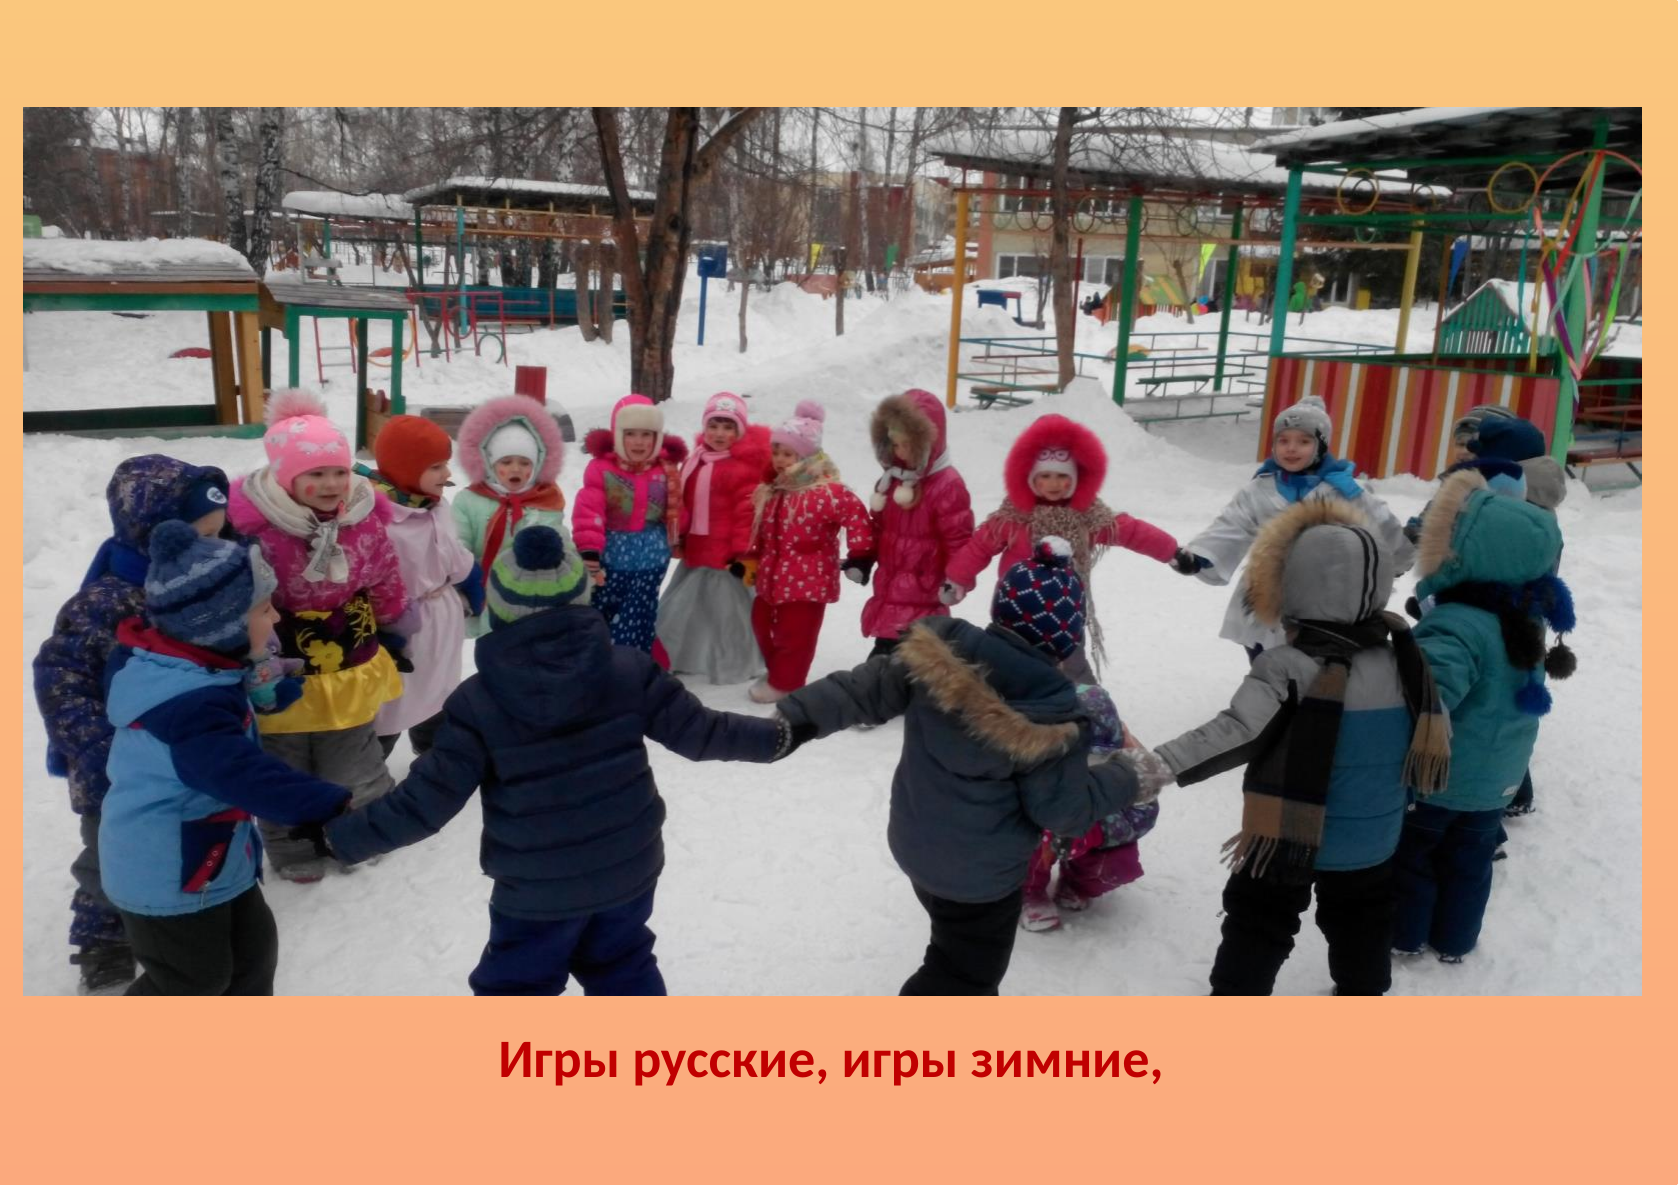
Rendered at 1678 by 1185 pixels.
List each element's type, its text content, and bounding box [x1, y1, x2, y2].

picture [23, 107, 1643, 996]
text_box Игры русские, игры зимние, [481, 1014, 1324, 1097]
